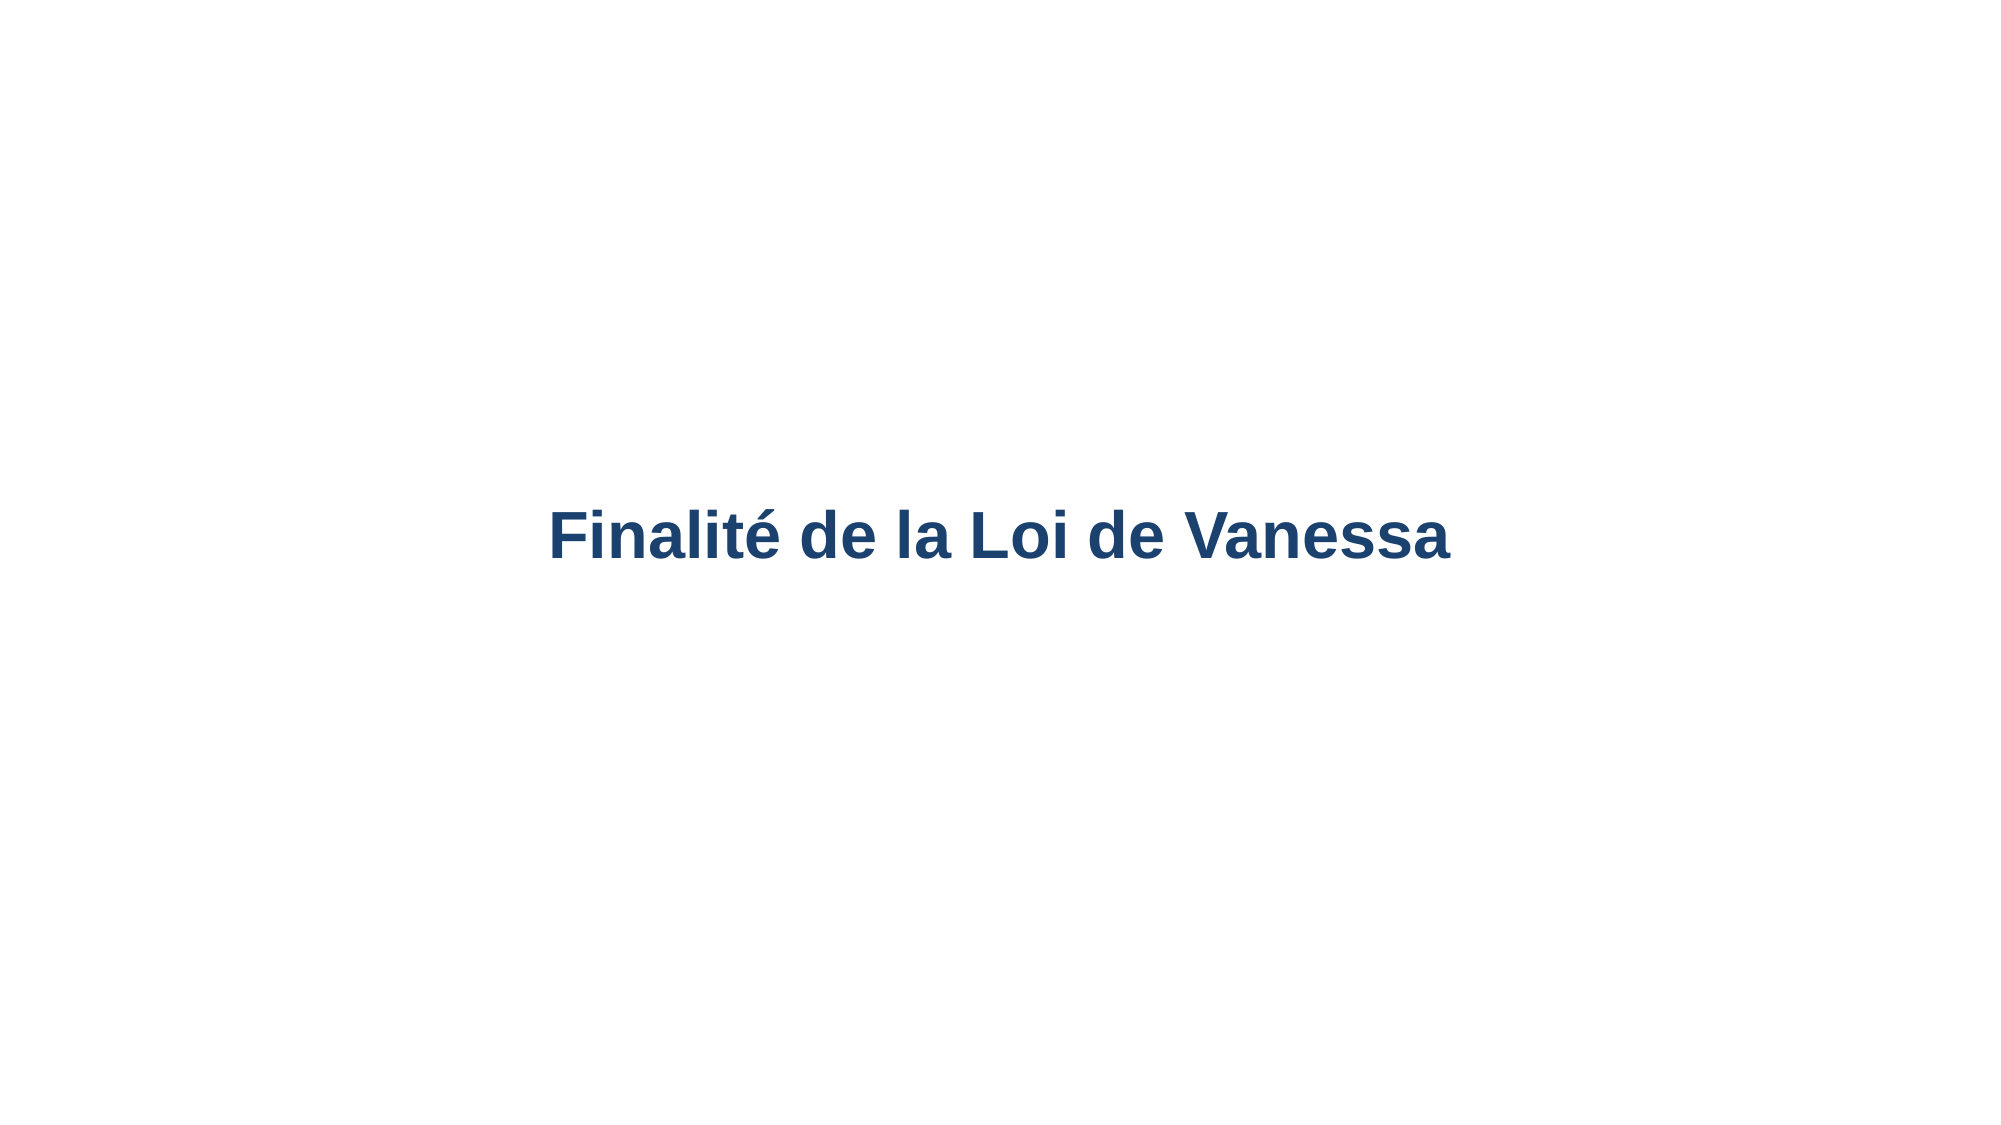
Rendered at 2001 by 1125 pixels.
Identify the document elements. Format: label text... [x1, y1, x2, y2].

list Finalité de la Loi de Vanessa [137, 299, 1863, 1014]
